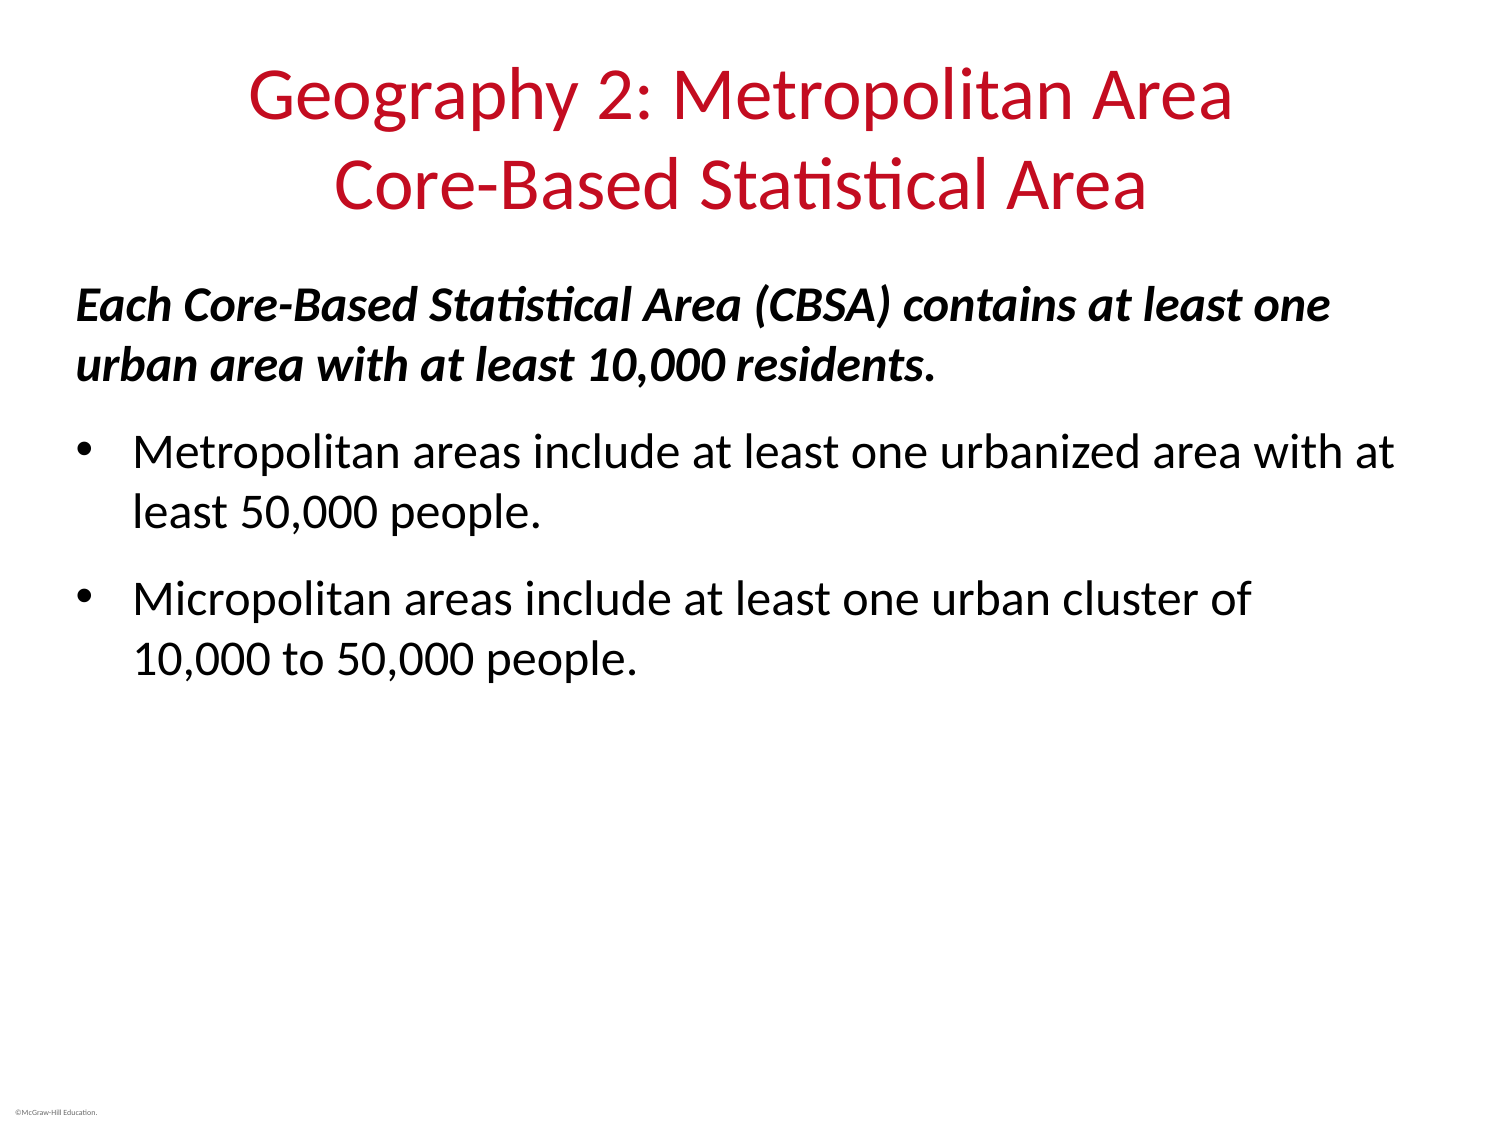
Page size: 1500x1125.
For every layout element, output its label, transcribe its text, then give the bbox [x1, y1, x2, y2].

list Each Core-Based Statistical Area (CBSA) contains at least one urban area with at least 10,000 residents. Metropolitan areas include at least one urbanized area with at least 50,000 people. Micropolitan areas include at least one urban cluster of 10,000 to 50,000 people. [60, 264, 1411, 700]
title Geography 2: Metropolitan Area Core-Based Statistical Area [0, 37, 1500, 213]
